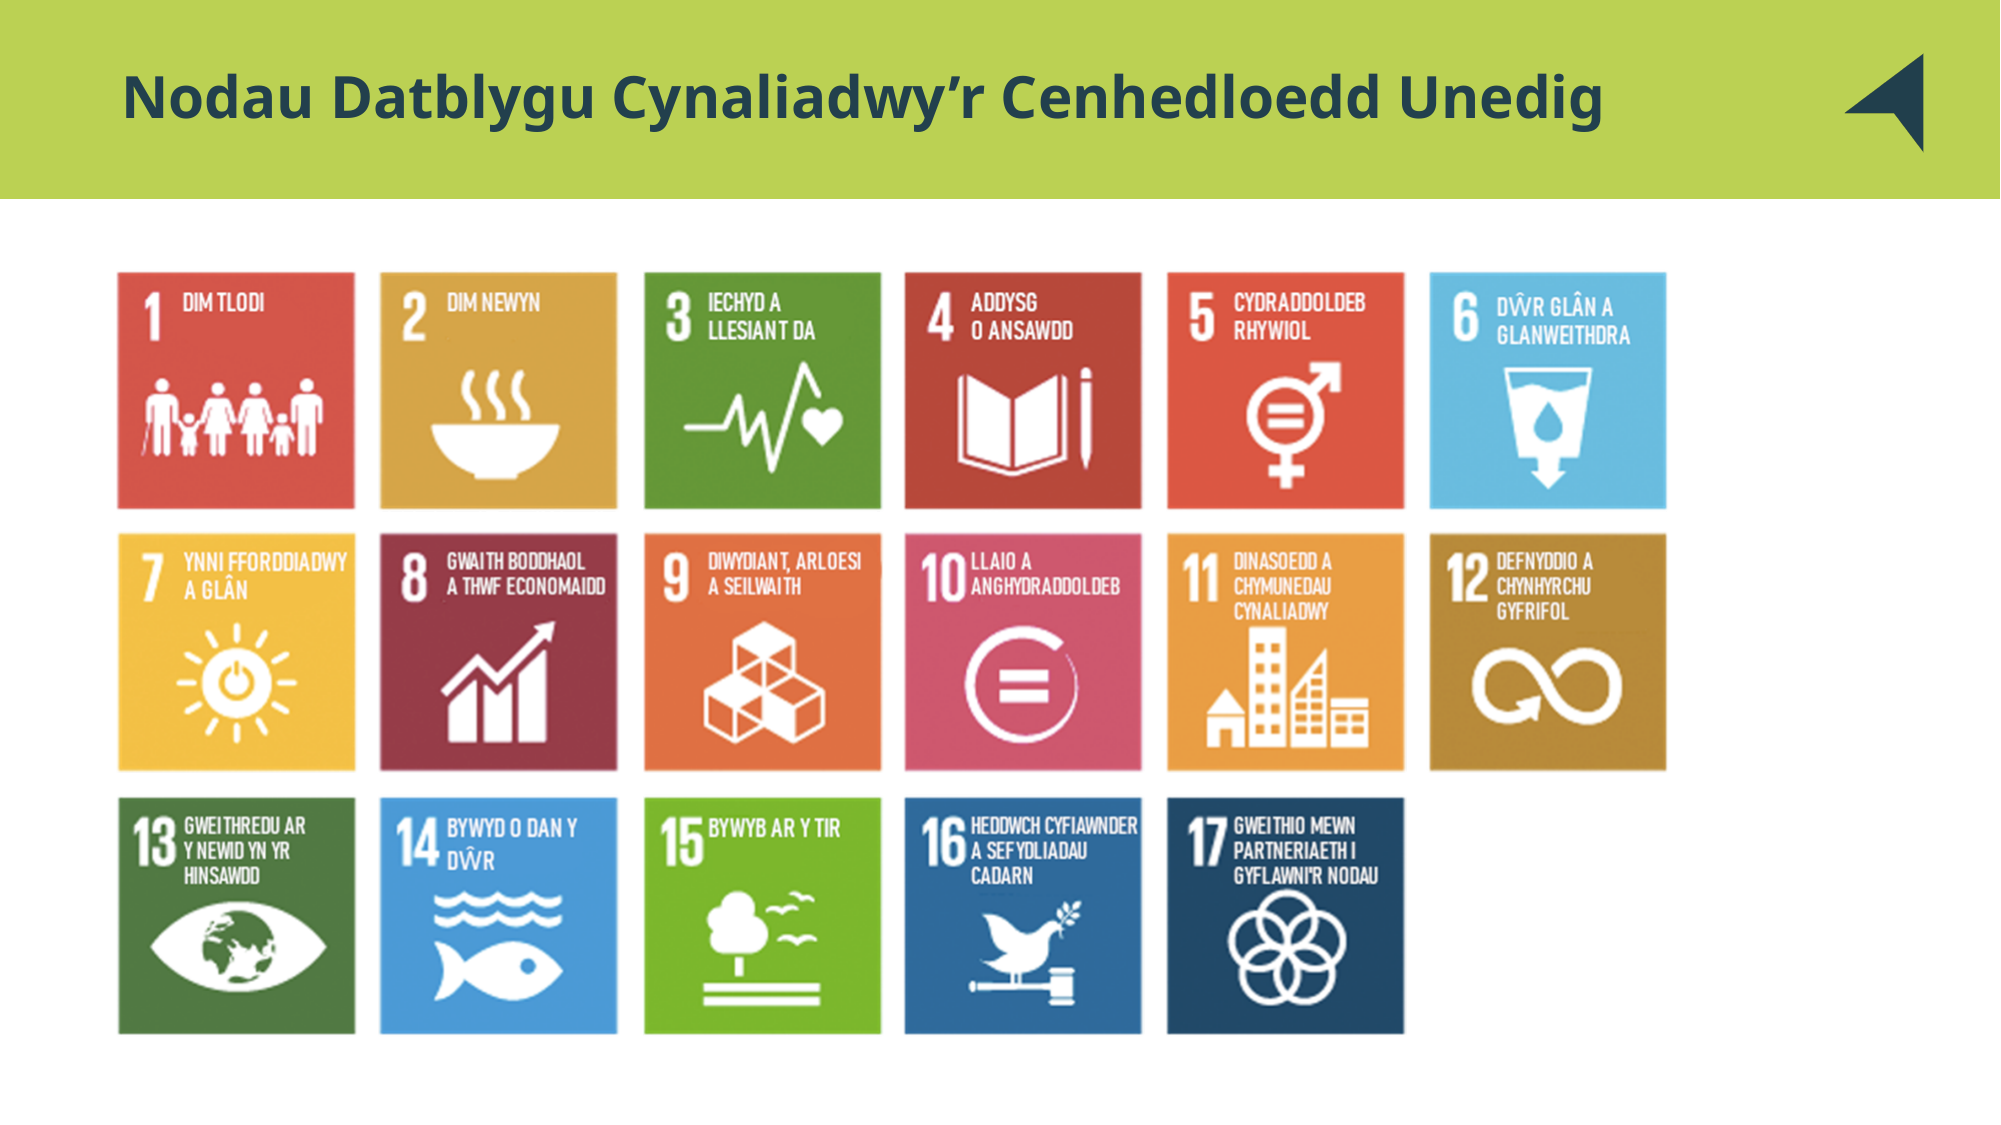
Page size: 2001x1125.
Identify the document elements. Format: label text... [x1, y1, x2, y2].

title Nodau Datblygu Cynaliadwy’r Cenhedloedd Unedig [106, 52, 1758, 152]
picture [106, 255, 1686, 1056]
